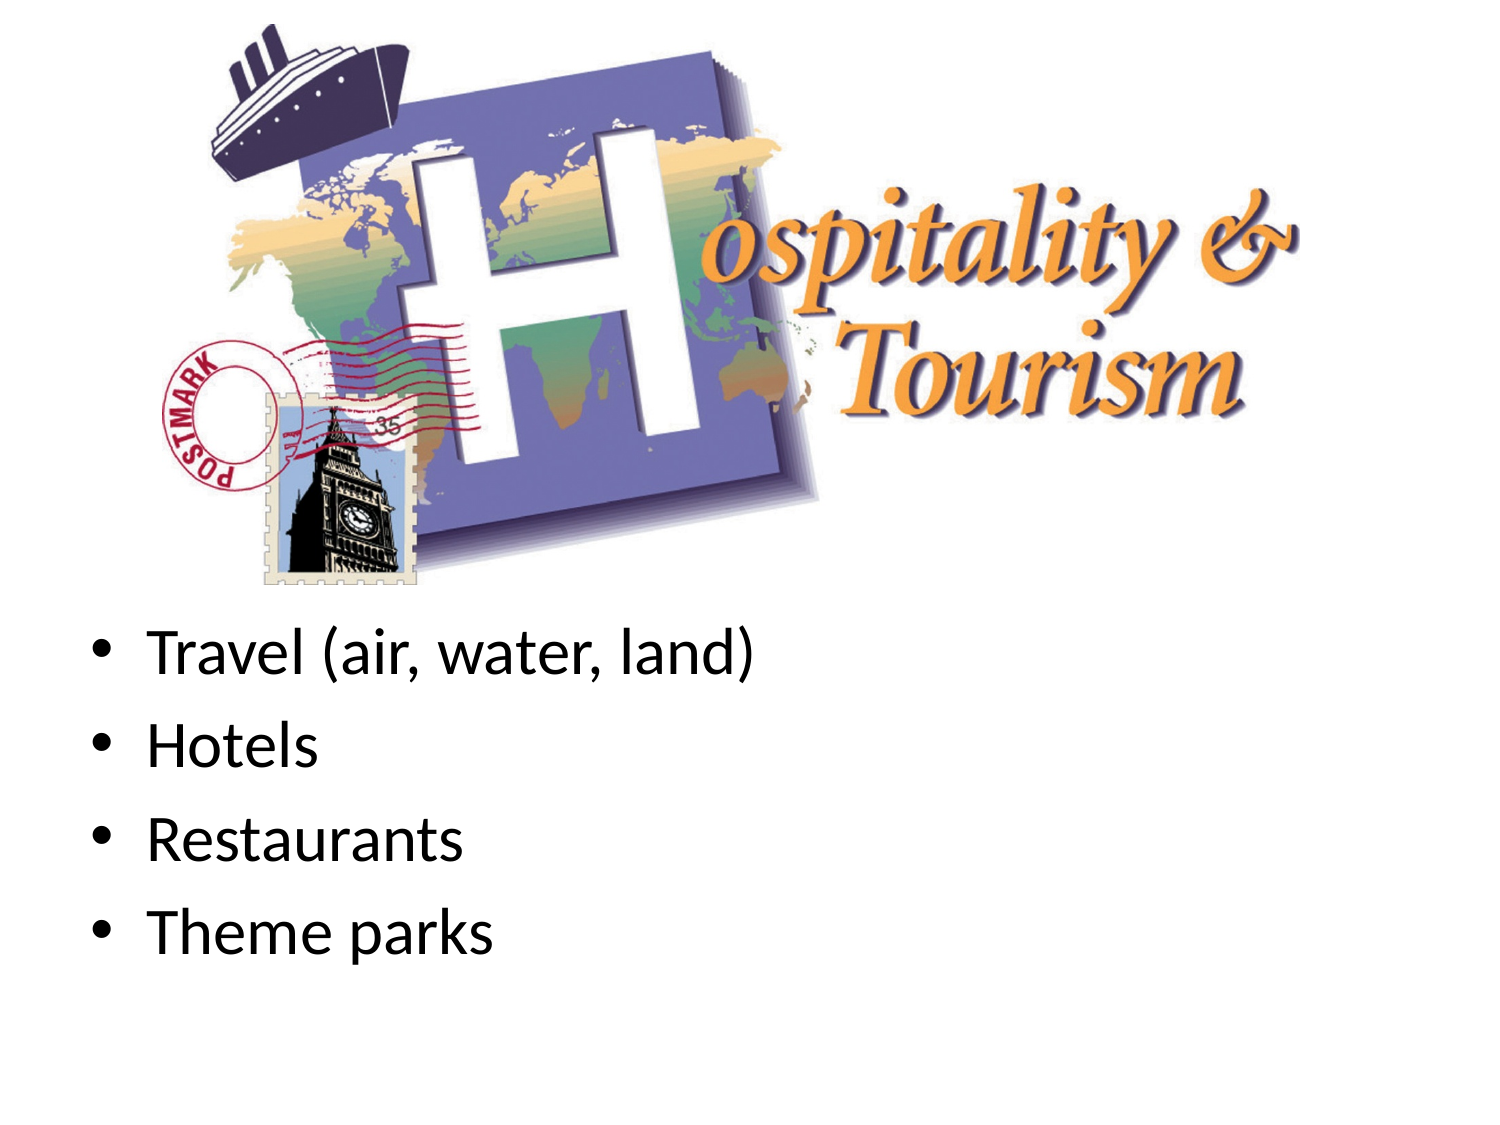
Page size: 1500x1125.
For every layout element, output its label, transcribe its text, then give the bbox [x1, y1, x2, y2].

list Travel (air, water, land) Hotels Restaurants Theme parks [75, 600, 1425, 1088]
picture [162, 24, 1301, 585]
